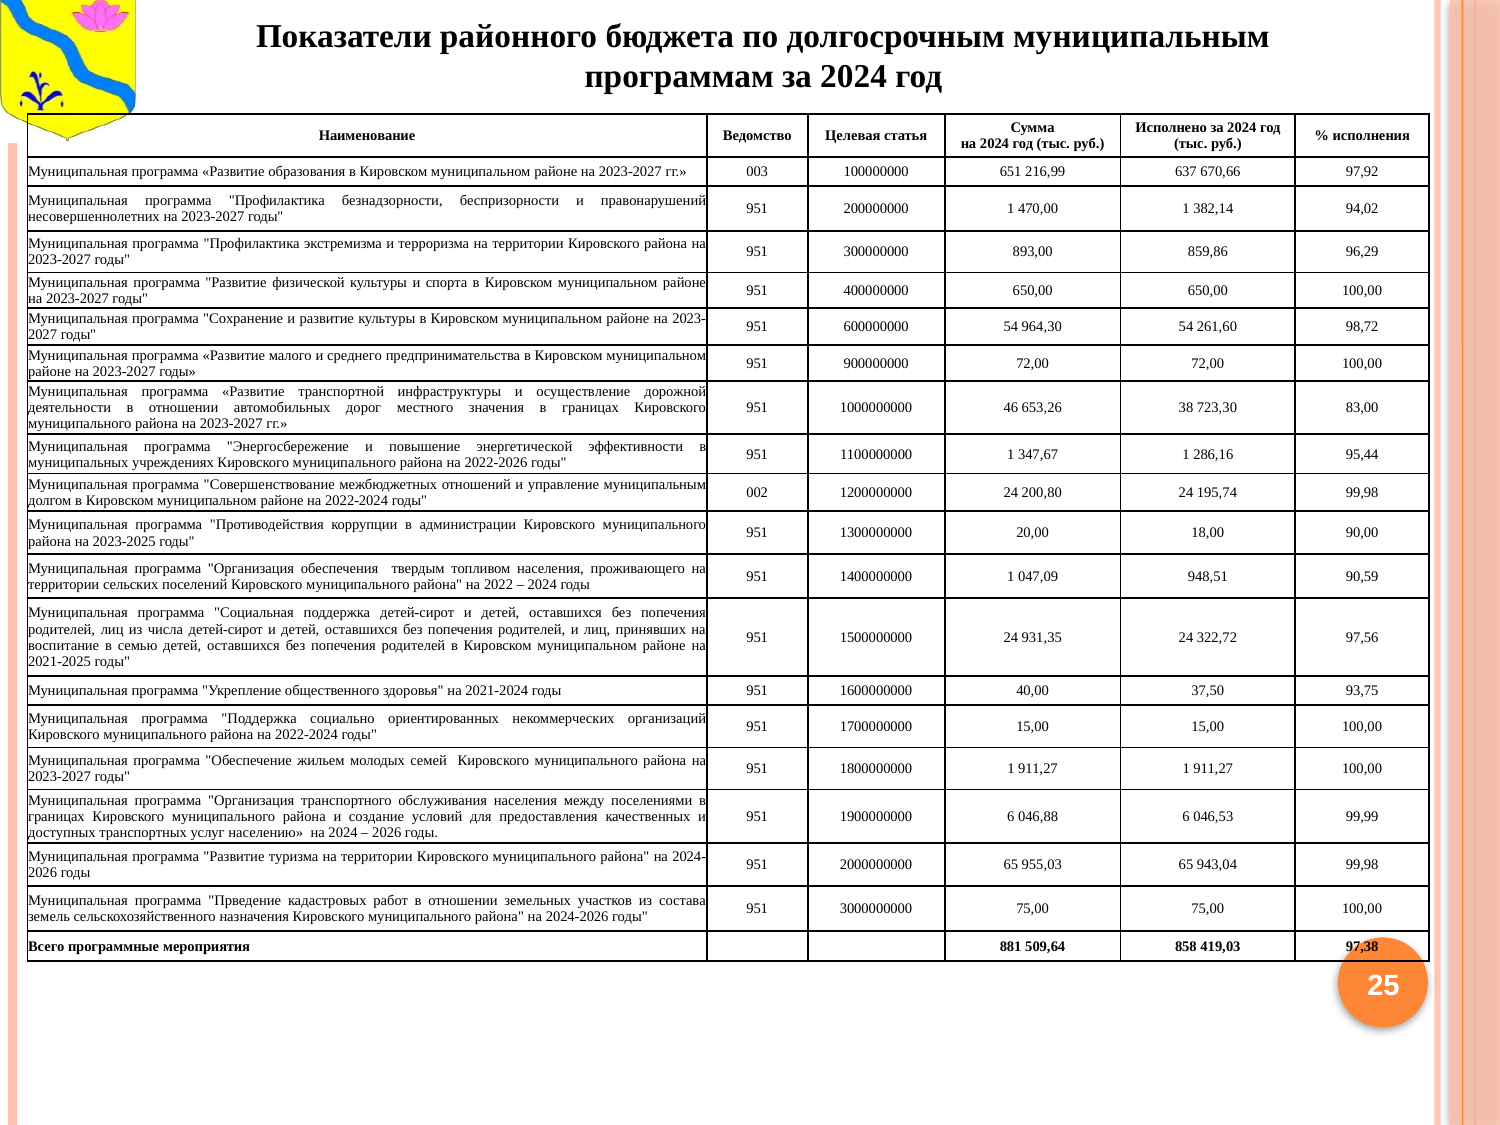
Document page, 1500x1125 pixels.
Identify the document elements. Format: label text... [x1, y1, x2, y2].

table_cell 200000000 [809, 187, 944, 230]
table_cell 94,02 [1296, 187, 1428, 230]
table_header Ведомство [708, 115, 807, 156]
table_cell 1400000000 [809, 555, 944, 597]
table_cell 1500000000 [809, 599, 944, 675]
table_header Исполнено за 2024 год (тыс. руб.) [1121, 115, 1294, 156]
table_cell 003 [708, 158, 807, 185]
table_cell Муниципальная программа "Обеспечение жильем молодых семей Кировского муниципального района на 2023-2027 годы" [28, 748, 706, 789]
table_cell 1900000000 [809, 790, 944, 842]
table_header Целевая статья [809, 115, 944, 156]
table_cell 951 [708, 435, 807, 473]
table_cell 951 [708, 232, 807, 272]
table_cell 20,00 [946, 512, 1120, 553]
table_cell 002 [708, 474, 807, 510]
table_cell Муниципальная программа "Организация обеспечения твердым топливом населения, проживающего на территории сельских поселений Кировского муниципального района" на 2022 – 2024 годы [28, 555, 706, 597]
table_cell Муниципальная программа "Организация транспортного обслуживания населения между поселениями в границах Кировского муниципального района и создание условий для предоставления качественных и доступных транспортных услуг населению» на 2024 – 2026 годы. [28, 790, 706, 842]
table_header Наименование [28, 115, 706, 156]
table_cell Муниципальная программа "Развитие физической культуры и спорта в Кировском муниципальном районе на 2023-2027 годы" [28, 273, 706, 307]
table_cell 951 [708, 706, 807, 747]
table_cell 95,44 [1296, 435, 1428, 473]
table_cell 24 322,72 [1121, 599, 1294, 675]
table_cell 893,00 [946, 232, 1120, 272]
table_cell 98,72 [1296, 309, 1428, 344]
table_cell Муниципальная программа "Противодействия коррупции в администрации Кировского муниципального района на 2023-2025 годы" [28, 512, 706, 553]
table_cell 54 261,60 [1121, 309, 1294, 344]
table_cell Муниципальная программа «Развитие транспортной инфраструктуры и осуществление дорожной деятельности в отношении автомобильных дорог местного значения в границах Кировского муниципального района на 2023-2027 гг.» [28, 382, 706, 433]
table_cell 951 [708, 346, 807, 380]
table_cell 24 200,80 [946, 474, 1120, 510]
table_cell 75,00 [946, 887, 1120, 930]
table_cell Муниципальная программа «Развитие образования в Кировском муниципальном районе на 2023-2027 гг.» [28, 158, 706, 185]
table_cell 93,75 [1296, 677, 1428, 704]
table_cell 37,50 [1121, 677, 1294, 704]
table_cell 65 955,03 [946, 844, 1120, 885]
table_cell 900000000 [809, 346, 944, 380]
table_cell Муниципальная программа "Развитие туризма на территории Кировского муниципального района" на 2024-2026 годы [28, 844, 706, 885]
table_header Сумма на 2024 год (тыс. руб.) [946, 115, 1120, 156]
table_cell 90,00 [1296, 512, 1428, 553]
table_cell 951 [708, 844, 807, 885]
table_cell 951 [708, 887, 807, 930]
table_cell 99,98 [1296, 844, 1428, 885]
table_cell 881 509,64 [946, 932, 1120, 960]
table_cell Муниципальная программа "Поддержка социально ориентированных некоммерческих организаций Кировского муниципального района на 2022-2024 годы" [28, 706, 706, 747]
table_cell 100,00 [1296, 748, 1428, 789]
table_cell [708, 932, 807, 960]
table_cell 83,00 [1296, 382, 1428, 433]
title [158, 19, 1463, 113]
table_cell 951 [708, 748, 807, 789]
table_cell 951 [708, 273, 807, 307]
table_cell Муниципальная программа «Развитие малого и среднего предпринимательства в Кировском муниципальном районе на 2023-2027 годы» [28, 346, 706, 380]
table_cell 1200000000 [809, 474, 944, 510]
table_cell 24 931,35 [946, 599, 1120, 675]
table_cell 72,00 [946, 346, 1120, 380]
table_cell 90,59 [1296, 555, 1428, 597]
table_cell Муниципальная программа "Энергосбережение и повышение энергетической эффективности в муниципальных учреждениях Кировского муниципального района на 2022-2026 годы" [28, 435, 706, 473]
table_cell Муниципальная программа "Сохранение и развитие культуры в Кировском муниципальном районе на 2023-2027 годы" [28, 309, 706, 344]
table_cell 858 419,03 [1121, 932, 1294, 960]
table_cell 600000000 [809, 309, 944, 344]
table_cell 951 [708, 599, 807, 675]
table_cell 650,00 [946, 273, 1120, 307]
table_cell 15,00 [946, 706, 1120, 747]
table_cell 951 [708, 677, 807, 704]
table_header % исполнения [1296, 115, 1428, 156]
table_cell 99,99 [1296, 790, 1428, 842]
table_cell 1600000000 [809, 677, 944, 704]
table_cell 1 911,27 [1121, 748, 1294, 789]
table_cell Муниципальная программа "Укрепление общественного здоровья" на 2021-2024 годы [28, 677, 706, 704]
table_cell 1800000000 [809, 748, 944, 789]
table_cell 100,00 [1296, 887, 1428, 930]
table_cell 97,56 [1296, 599, 1428, 675]
table_cell 1 470,00 [946, 187, 1120, 230]
table_cell 1000000000 [809, 382, 944, 433]
table_cell 1300000000 [809, 512, 944, 553]
table_cell 859,86 [1121, 232, 1294, 272]
table_cell 1 047,09 [946, 555, 1120, 597]
table_cell 2000000000 [809, 844, 944, 885]
table_cell 1 382,14 [1121, 187, 1294, 230]
table_cell 40,00 [946, 677, 1120, 704]
table_cell 1 347,67 [946, 435, 1120, 473]
table_cell 97,92 [1296, 158, 1428, 185]
table_cell 6 046,88 [946, 790, 1120, 842]
table_cell 99,98 [1296, 474, 1428, 510]
table_cell Муниципальная программа "Профилактика безнадзорности, беспризорности и правонарушений несовершеннолетних на 2023-2027 годы" [28, 187, 706, 230]
table_cell 1 286,16 [1121, 435, 1294, 473]
text_box Показатели районного бюджета по долгосрочным муниципальным программам за 2024 год [157, 6, 1371, 101]
table_cell 38 723,30 [1121, 382, 1294, 433]
picture [0, 0, 137, 144]
table_cell 948,51 [1121, 555, 1294, 597]
table_cell 65 943,04 [1121, 844, 1294, 885]
table_cell 951 [708, 790, 807, 842]
table_cell 1700000000 [809, 706, 944, 747]
slide_number 25 [1333, 940, 1434, 1027]
table_cell 24 195,74 [1121, 474, 1294, 510]
table_cell 6 046,53 [1121, 790, 1294, 842]
table_cell 951 [708, 512, 807, 553]
table_cell 15,00 [1121, 706, 1294, 747]
table_cell 1100000000 [809, 435, 944, 473]
table_cell 100,00 [1296, 273, 1428, 307]
table_cell 637 670,66 [1121, 158, 1294, 185]
table_cell Муниципальная программа "Профилактика экстремизма и терроризма на территории Кировского района на 2023-2027 годы" [28, 232, 706, 272]
table_cell 18,00 [1121, 512, 1294, 553]
table_cell Муниципальная программа "Социальная поддержка детей-сирот и детей, оставшихся без попечения родителей, лиц из числа детей-сирот и детей, оставшихся без попечения родителей, и лиц, принявших на воспитание в семью детей, оставшихся без попечения родителей в Кировском муниципальном районе на 2021-2025 годы" [28, 599, 706, 675]
table_cell 100,00 [1296, 706, 1428, 747]
table_cell 300000000 [809, 232, 944, 272]
table_cell Муниципальная программа "Прведение кадастровых работ в отношении земельных участков из состава земель сельскохозяйственного назначения Кировского муниципального района" на 2024-2026 годы" [28, 887, 706, 930]
table_cell 72,00 [1121, 346, 1294, 380]
table_cell 100000000 [809, 158, 944, 185]
table_cell [809, 932, 944, 960]
table_cell 75,00 [1121, 887, 1294, 930]
table_cell 46 653,26 [946, 382, 1120, 433]
table_cell 96,29 [1296, 232, 1428, 272]
table_cell 97,38 [1296, 932, 1428, 960]
table_cell Муниципальная программа "Совершенствование межбюджетных отношений и управление муниципальным долгом в Кировском муниципальном районе на 2022-2024 годы" [28, 474, 706, 510]
table_cell 951 [708, 382, 807, 433]
table_cell Всего программные мероприятия [28, 932, 706, 960]
table_cell 100,00 [1296, 346, 1428, 380]
table_cell 951 [708, 555, 807, 597]
table_cell 1 911,27 [946, 748, 1120, 789]
table_cell 3000000000 [809, 887, 944, 930]
table_cell 400000000 [809, 273, 944, 307]
table_cell 54 964,30 [946, 309, 1120, 344]
table_cell 951 [708, 309, 807, 344]
table_cell 951 [708, 187, 807, 230]
table_cell 651 216,99 [946, 158, 1120, 185]
table_cell 650,00 [1121, 273, 1294, 307]
